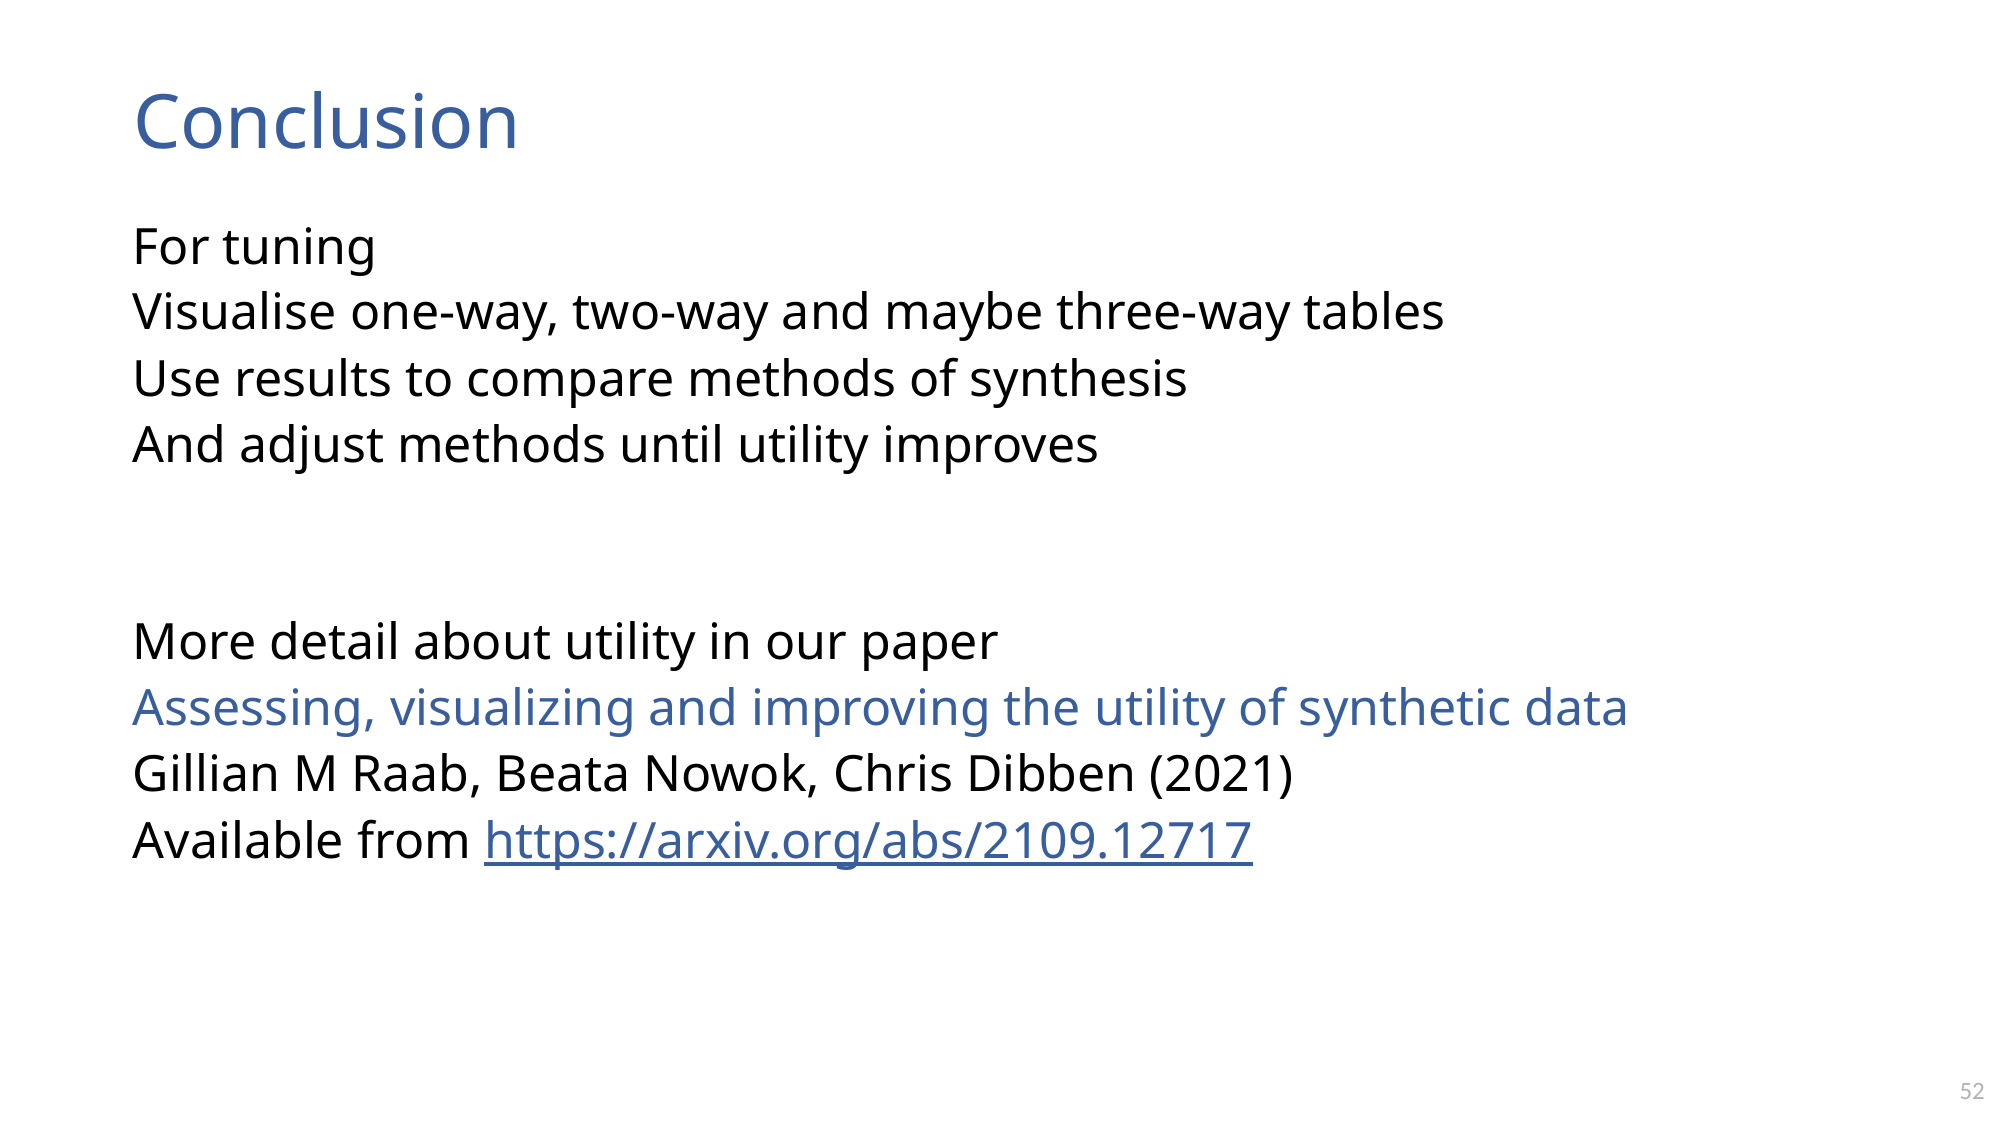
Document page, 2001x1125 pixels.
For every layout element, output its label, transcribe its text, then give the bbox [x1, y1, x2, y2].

slide_number 52 [1550, 1059, 2000, 1120]
text_box For tuning Visualise one-way, two-way and maybe three-way tables Use results to compare methods of synthesis And adjust methods until utility improves More detail about utility in our paper Assessing, visualizing and improving the utility of synthetic data Gillian M Raab, Beata Nowok, Chris Dibben (2021) Available from https://arxiv.org/abs/2109.12717 [118, 200, 1873, 885]
list [118, 236, 1919, 1023]
title Conclusion [118, 59, 1919, 178]
